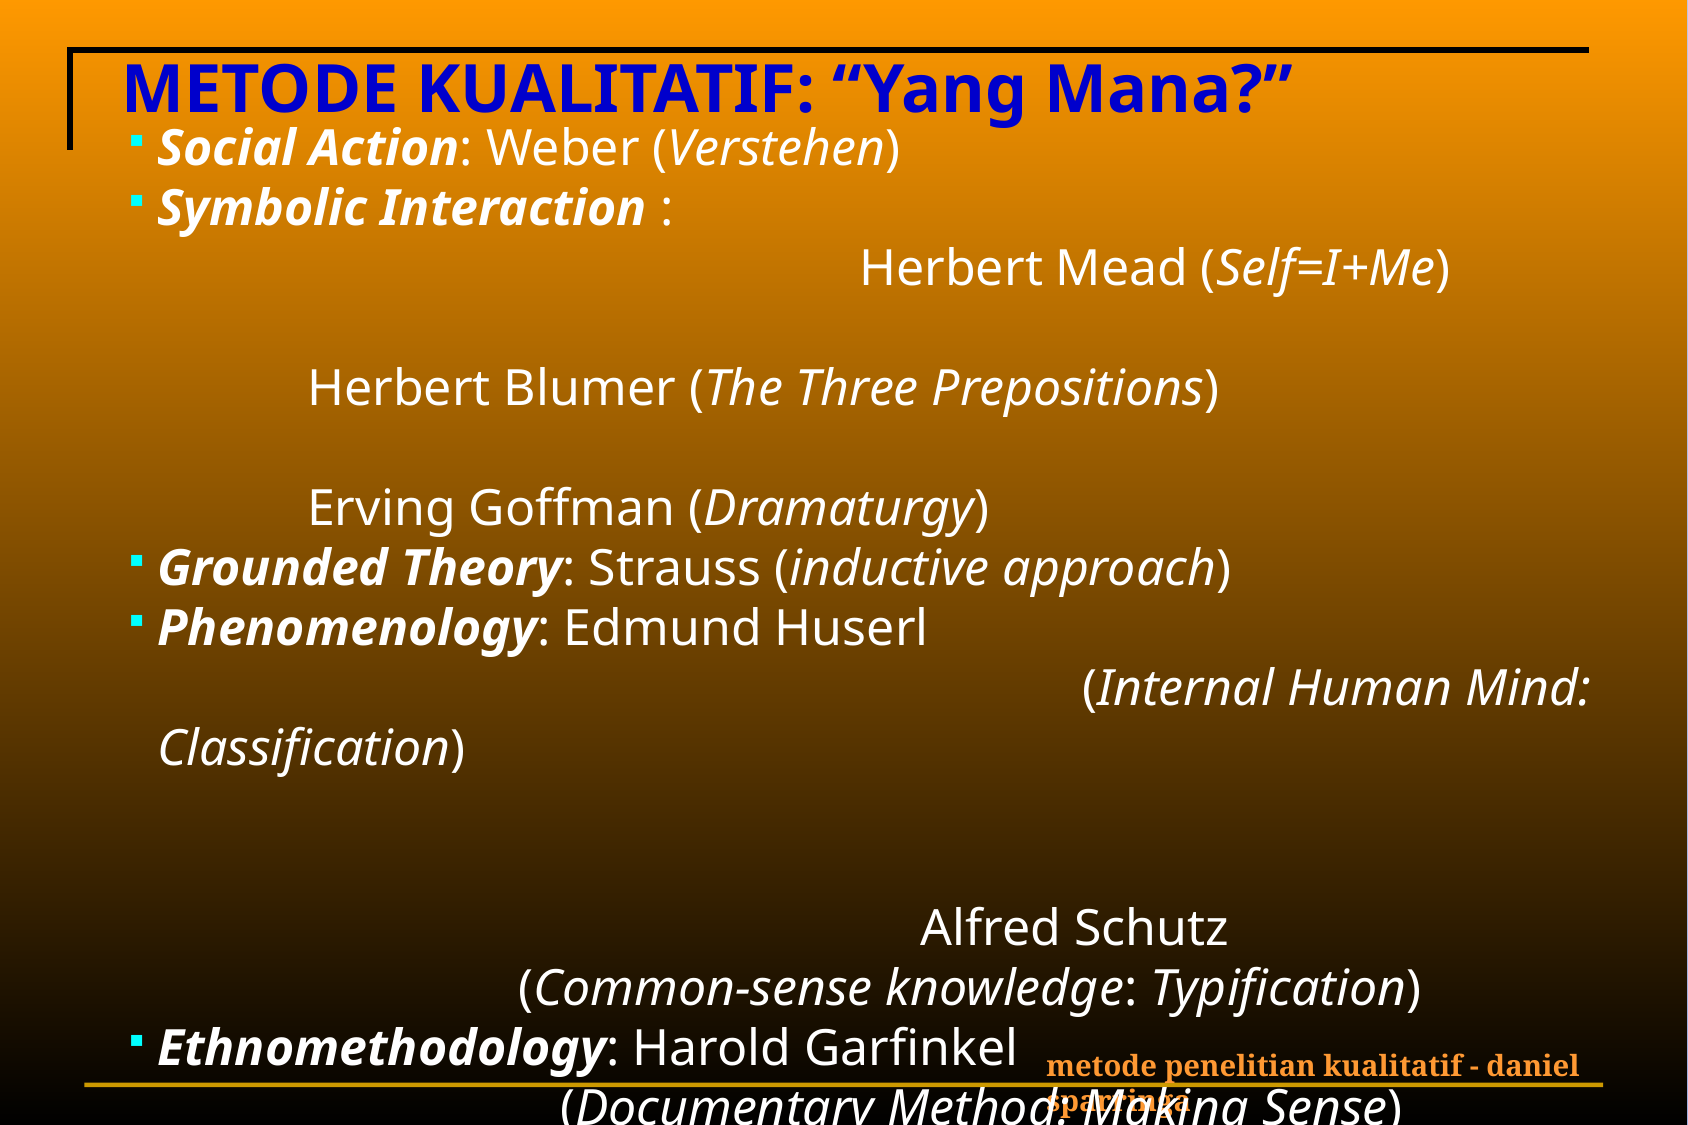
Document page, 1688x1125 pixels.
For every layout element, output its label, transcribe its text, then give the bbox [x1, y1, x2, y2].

text_box Social Action: Weber (Verstehen) Symbolic Interaction : Herbert Mead (Self=I+Me) Herbert Blumer (The Three Prepositions) Erving Goffman (Dramaturgy) Grounded Theory: Strauss (inductive approach) Phenomenology: Edmund Huserl (Internal Human Mind: Classification) Alfred Schutz (Common-sense knowledge: Typification) Ethnomethodology: Harold Garfinkel (Documentary Method: Making Sense) Hermeneutics: Habermas (Text and Context) Ethnography: (Thick Description) Postmodernism: Foucault (Discourse Analysis) Feminist Methodology: Kasper (Active Listening) [94, 29, 1607, 1030]
text_box METODE KUALITATIF: “Yang Mana?” [106, 12, 1688, 125]
slide_number metode penelitian kualitatif - daniel sparringa [1031, 1049, 1651, 1125]
